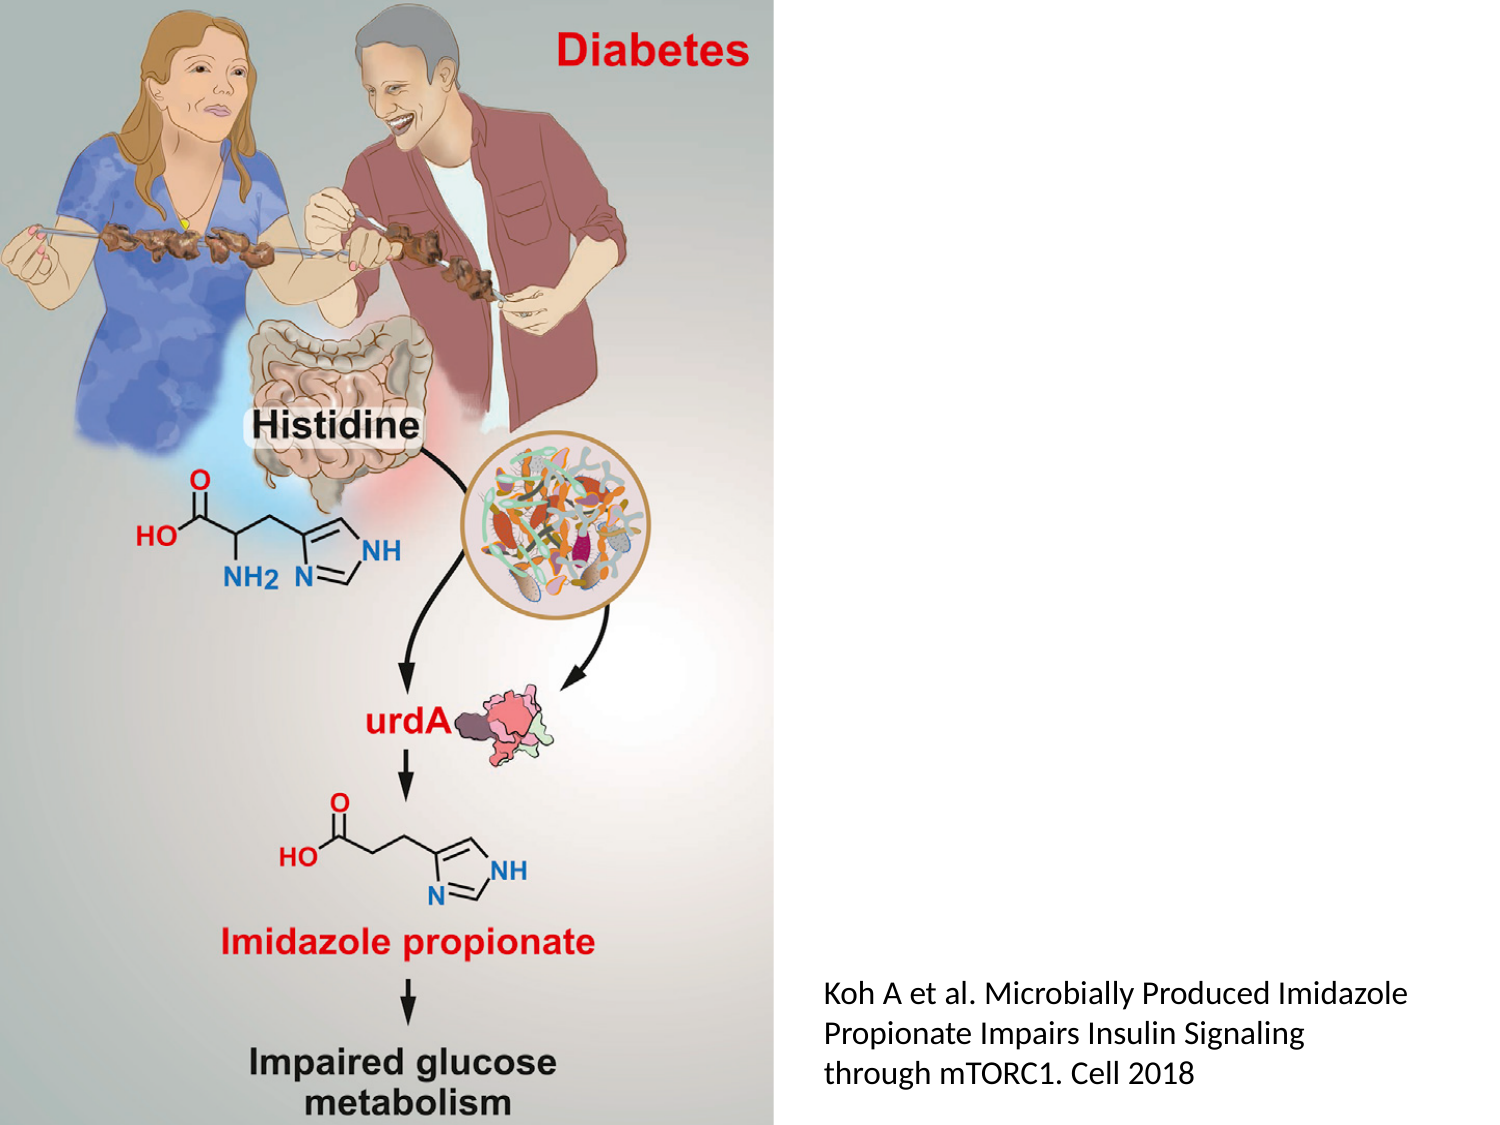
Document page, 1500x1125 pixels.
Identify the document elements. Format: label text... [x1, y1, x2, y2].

text_box Koh A et al. Microbially Produced Imidazole Propionate Impairs Insulin Signaling through mTORC1. Cell 2018 [808, 964, 1500, 1099]
picture [0, 0, 774, 1125]
